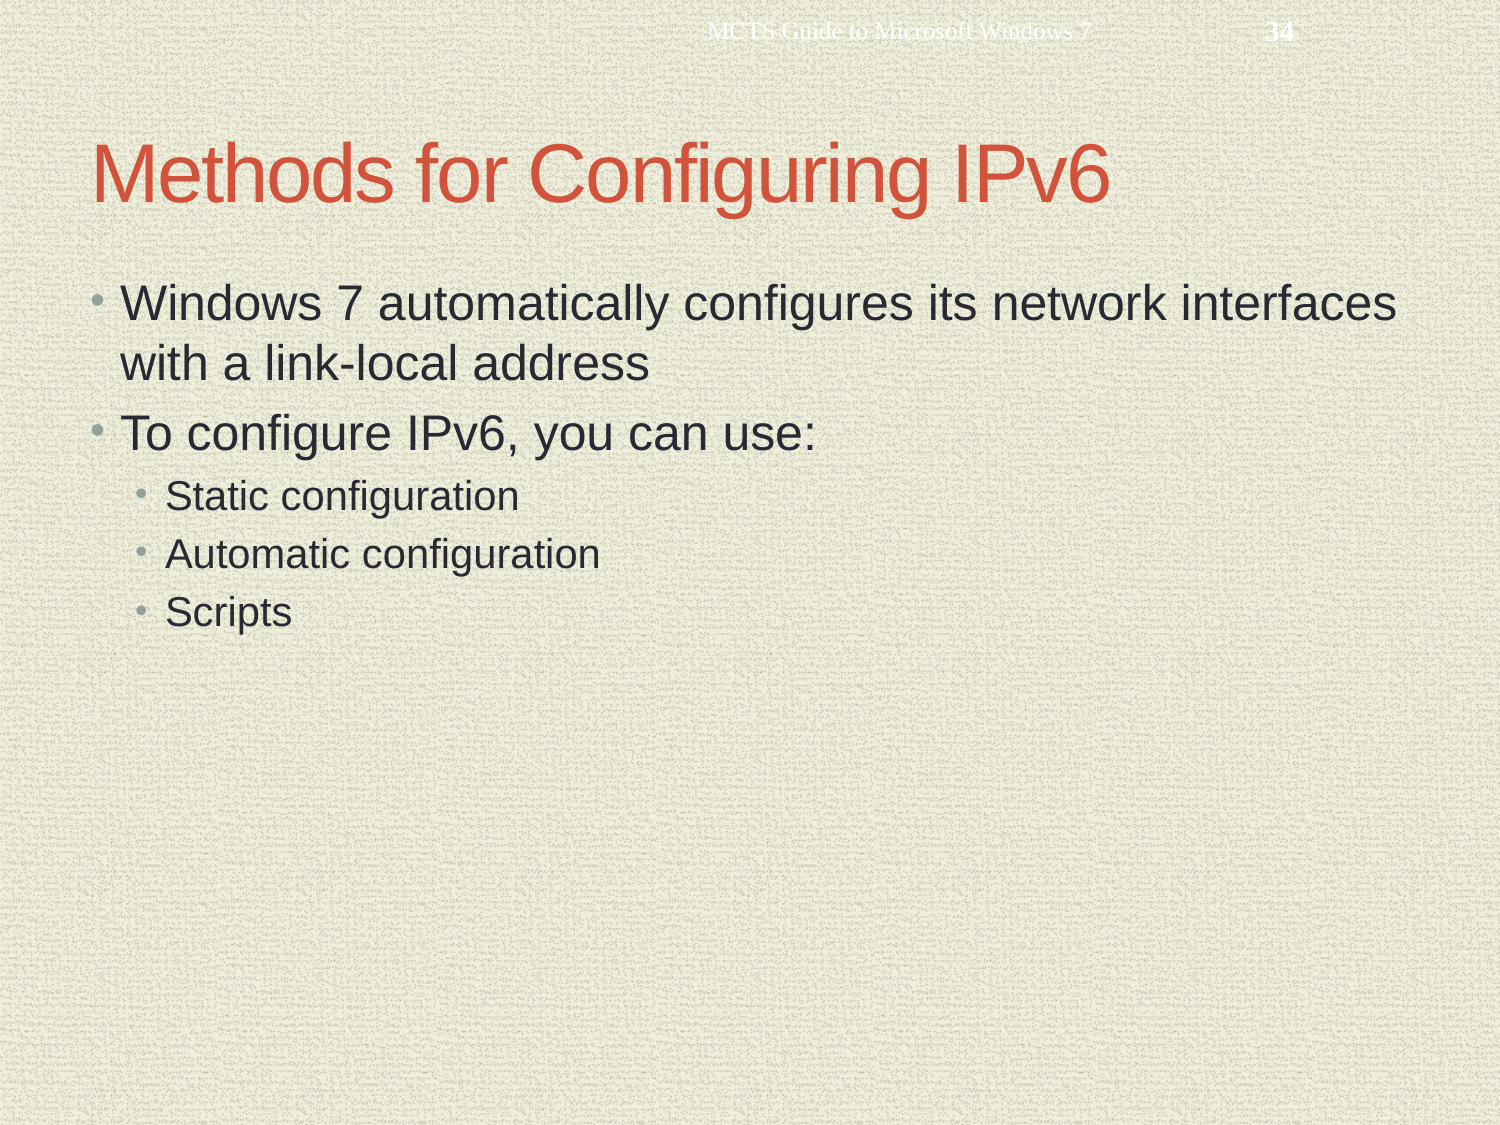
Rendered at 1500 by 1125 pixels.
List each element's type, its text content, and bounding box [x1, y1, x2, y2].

footer MCTS Guide to Microsoft Windows 7 [562, 3, 1238, 57]
slide_number 34 [1250, 3, 1425, 57]
title Methods for Configuring IPv6 [75, 87, 1425, 250]
list Windows 7 automatically configures its network interfaces with a link-local address To configure IPv6, you can use: Static configuration Automatic configuration Scripts [75, 262, 1425, 1063]
